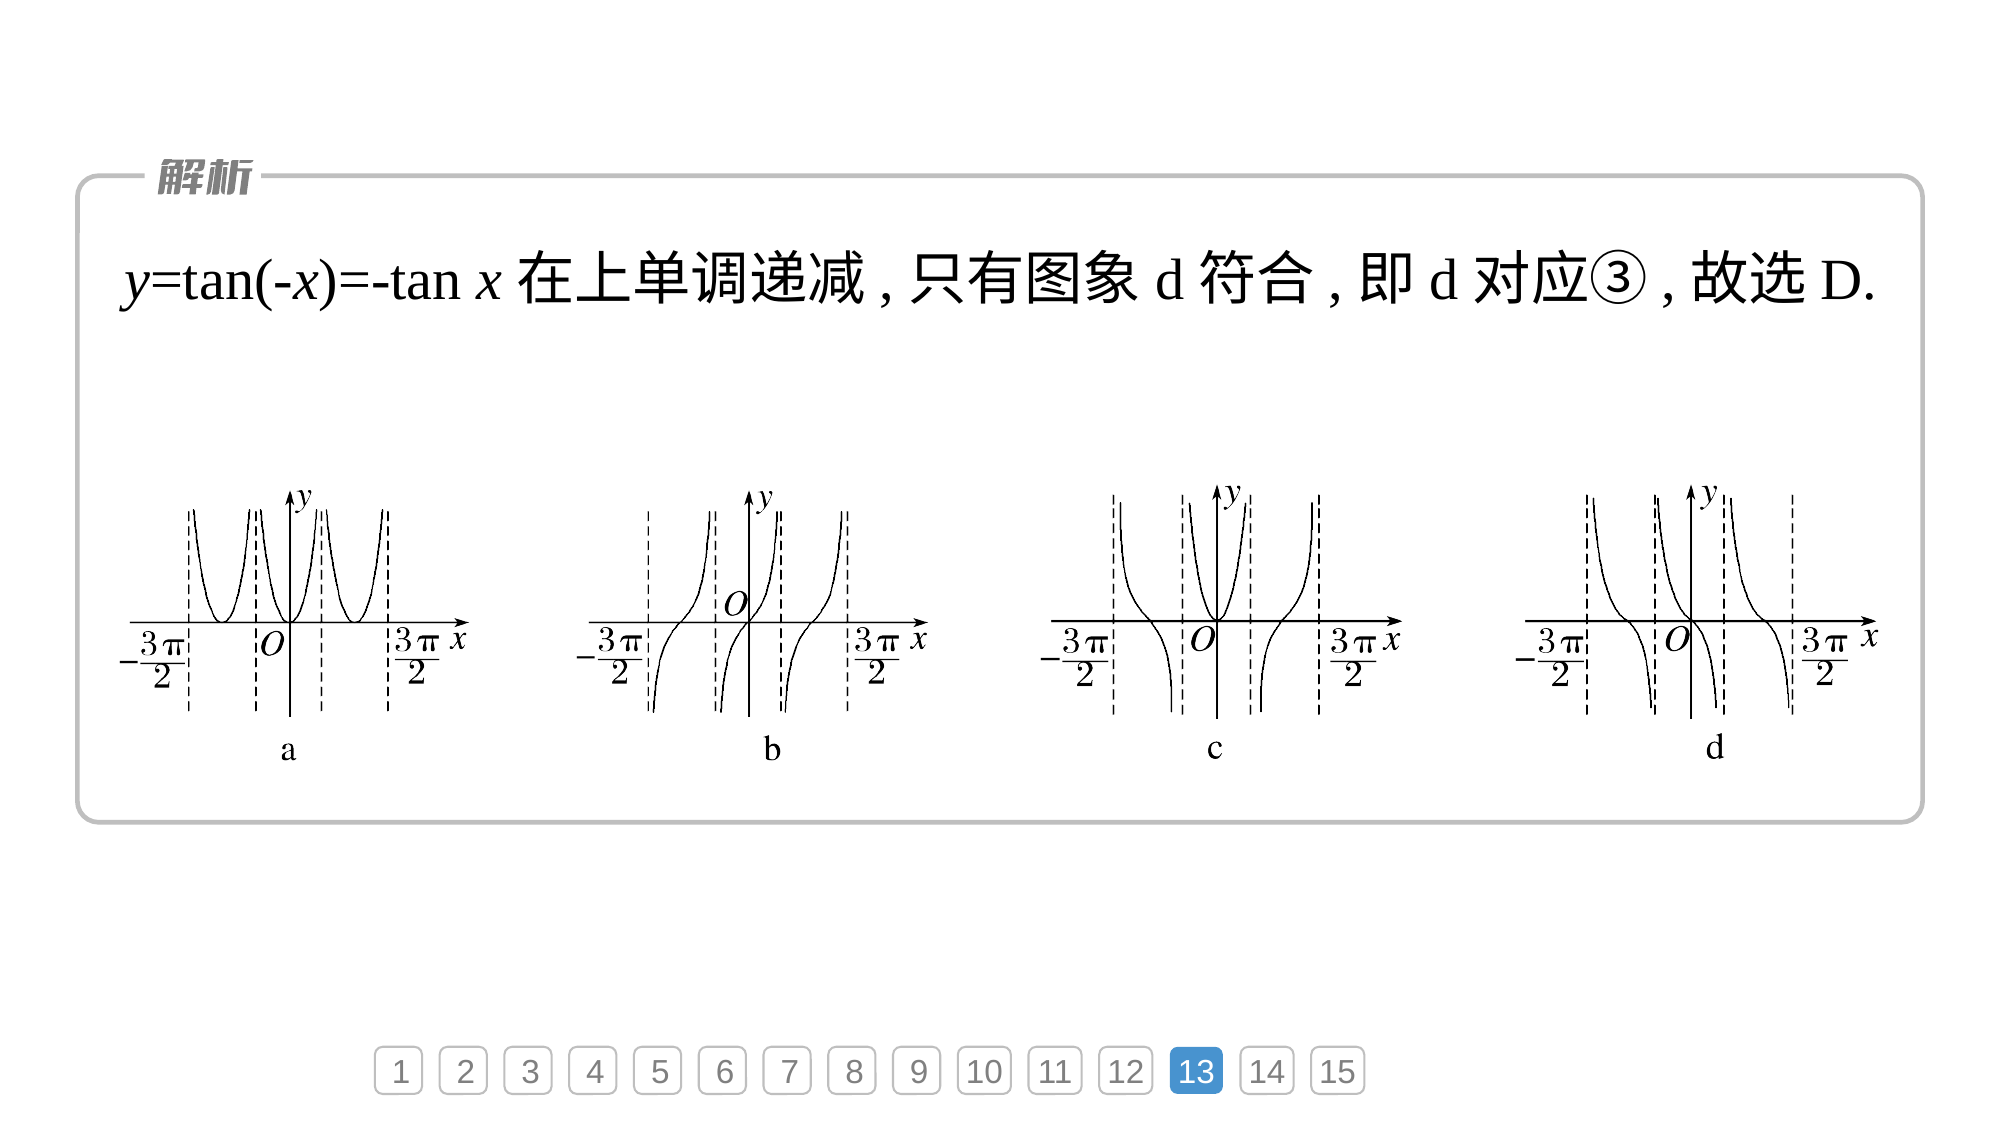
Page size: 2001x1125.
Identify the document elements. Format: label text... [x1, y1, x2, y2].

text_box 3 [503, 1045, 553, 1096]
text_box 9 [891, 1045, 942, 1096]
text_box 8 [827, 1045, 877, 1096]
text_box 6 [697, 1045, 748, 1096]
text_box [77, 157, 1923, 823]
text_box 7 [762, 1045, 812, 1096]
picture [109, 474, 935, 770]
text_box 15 [1310, 1045, 1366, 1096]
text_box 12 [1098, 1045, 1154, 1096]
text_box 14 [1239, 1045, 1295, 1096]
picture [1030, 474, 1883, 767]
text_box 10 [956, 1045, 1012, 1096]
text_box 4 [568, 1045, 618, 1096]
text_box 1 [373, 1045, 424, 1096]
text_box 11 [1027, 1045, 1083, 1096]
text_box 13 [1168, 1045, 1225, 1096]
text_box 5 [632, 1045, 683, 1096]
text_box 2 [438, 1045, 488, 1096]
